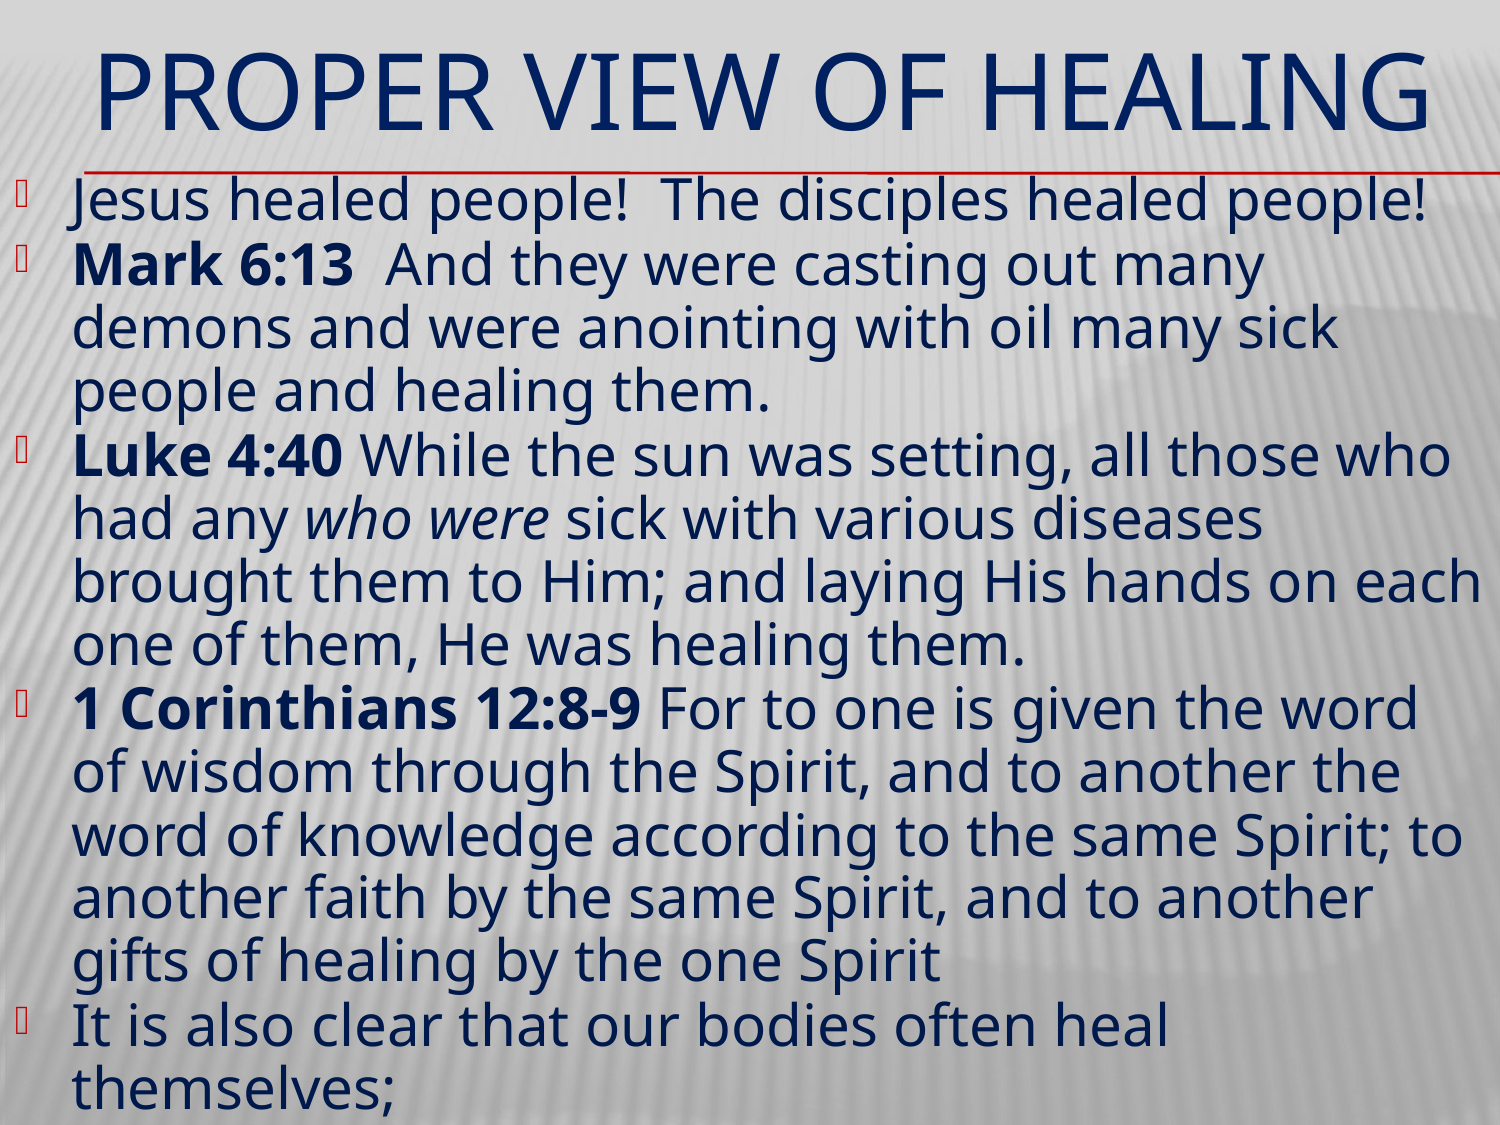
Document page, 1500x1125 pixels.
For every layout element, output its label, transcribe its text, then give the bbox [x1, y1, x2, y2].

list Jesus healed people! The disciples healed people! Mark 6:13 And they were casting out many demons and were anointing with oil many sick people and healing them. Luke 4:40 While the sun was setting, all those who had any who were sick with various diseases brought them to Him; and laying His hands on each one of them, He was healing them. 1 Corinthians 12:8-9 For to one is given the word of wisdom through the Spirit, and to another the word of knowledge according to the same Spirit; to another faith by the same Spirit, and to another gifts of healing by the one Spirit It is also clear that our bodies often heal themselves; What Oz is speaking of is a mystical, energy healing [0, 162, 1500, 1125]
title PROPER VIEW OF HEALING [50, 0, 1475, 162]
